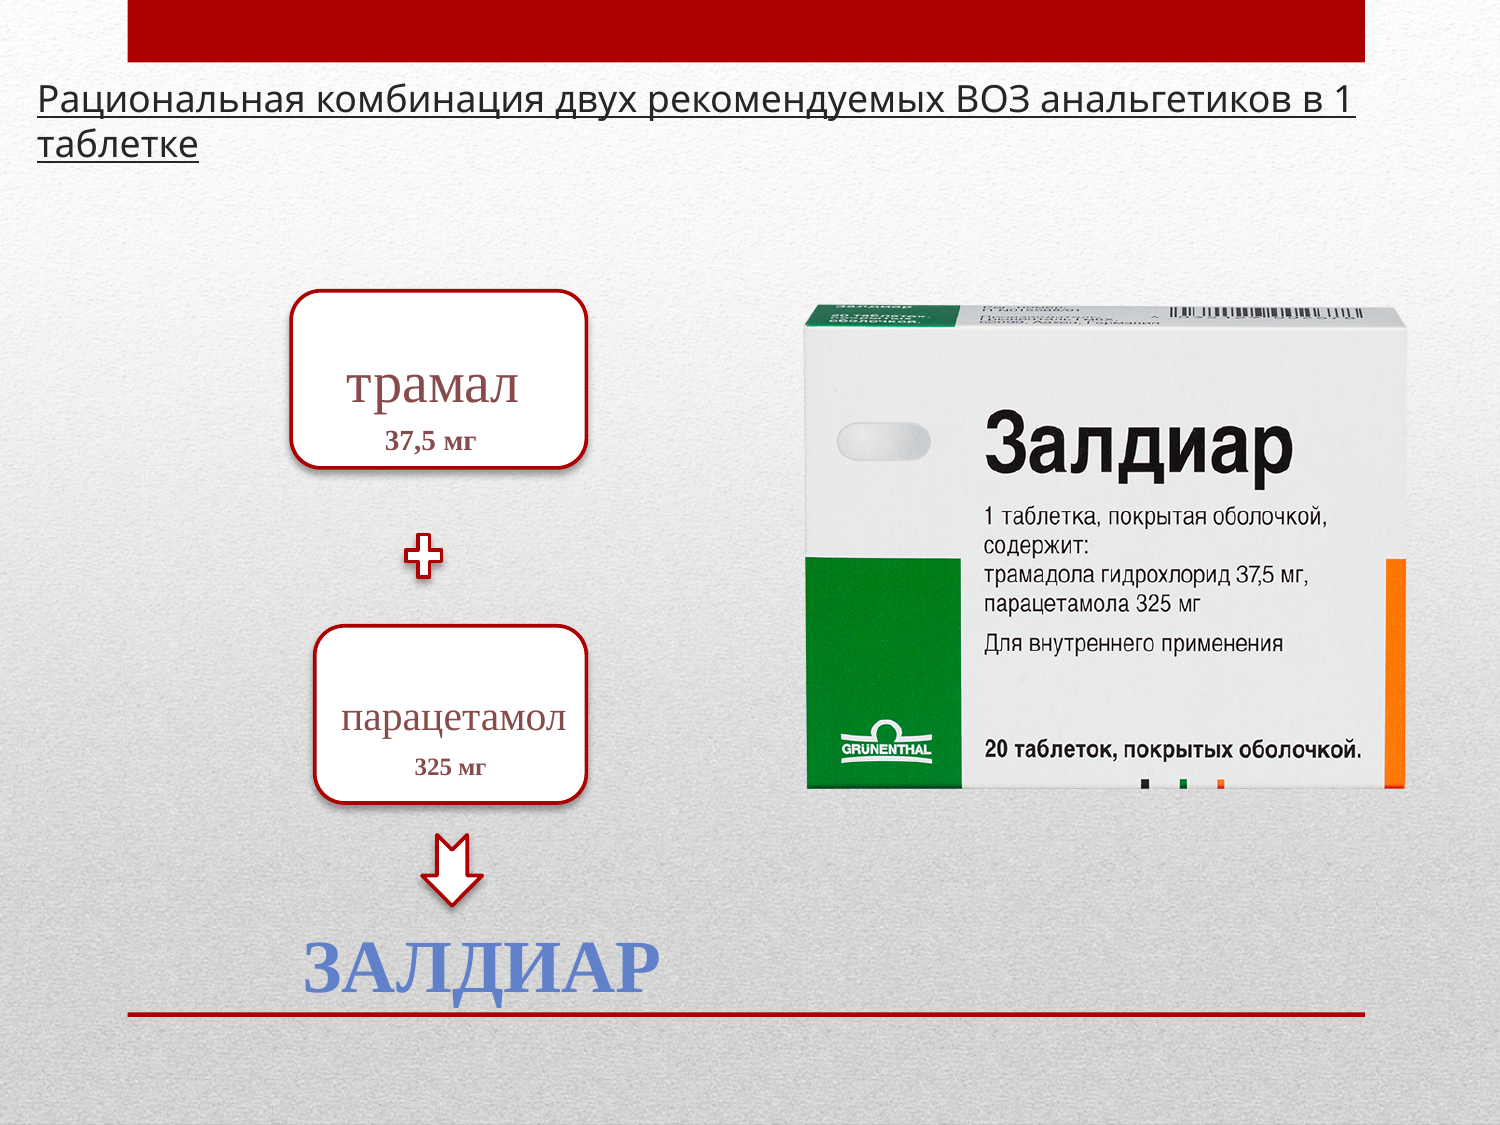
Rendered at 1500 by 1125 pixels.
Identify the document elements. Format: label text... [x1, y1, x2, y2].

text_box трамал [331, 336, 535, 414]
text_box [421, 834, 483, 906]
title Рациональная комбинация двух рекомендуемых ВОЗ анальгетиков в 1 таблетке [28, 0, 1500, 174]
text_box [291, 290, 587, 468]
text_box парацетамол [291, 681, 617, 747]
picture [0, 0, 1500, 1125]
text_box [405, 534, 442, 578]
text_box Залдиар [221, 910, 743, 1016]
text_box 325 мг [325, 743, 576, 789]
text_box 37,5 мг [326, 414, 536, 465]
text_box [314, 625, 587, 681]
text_box [314, 747, 587, 803]
